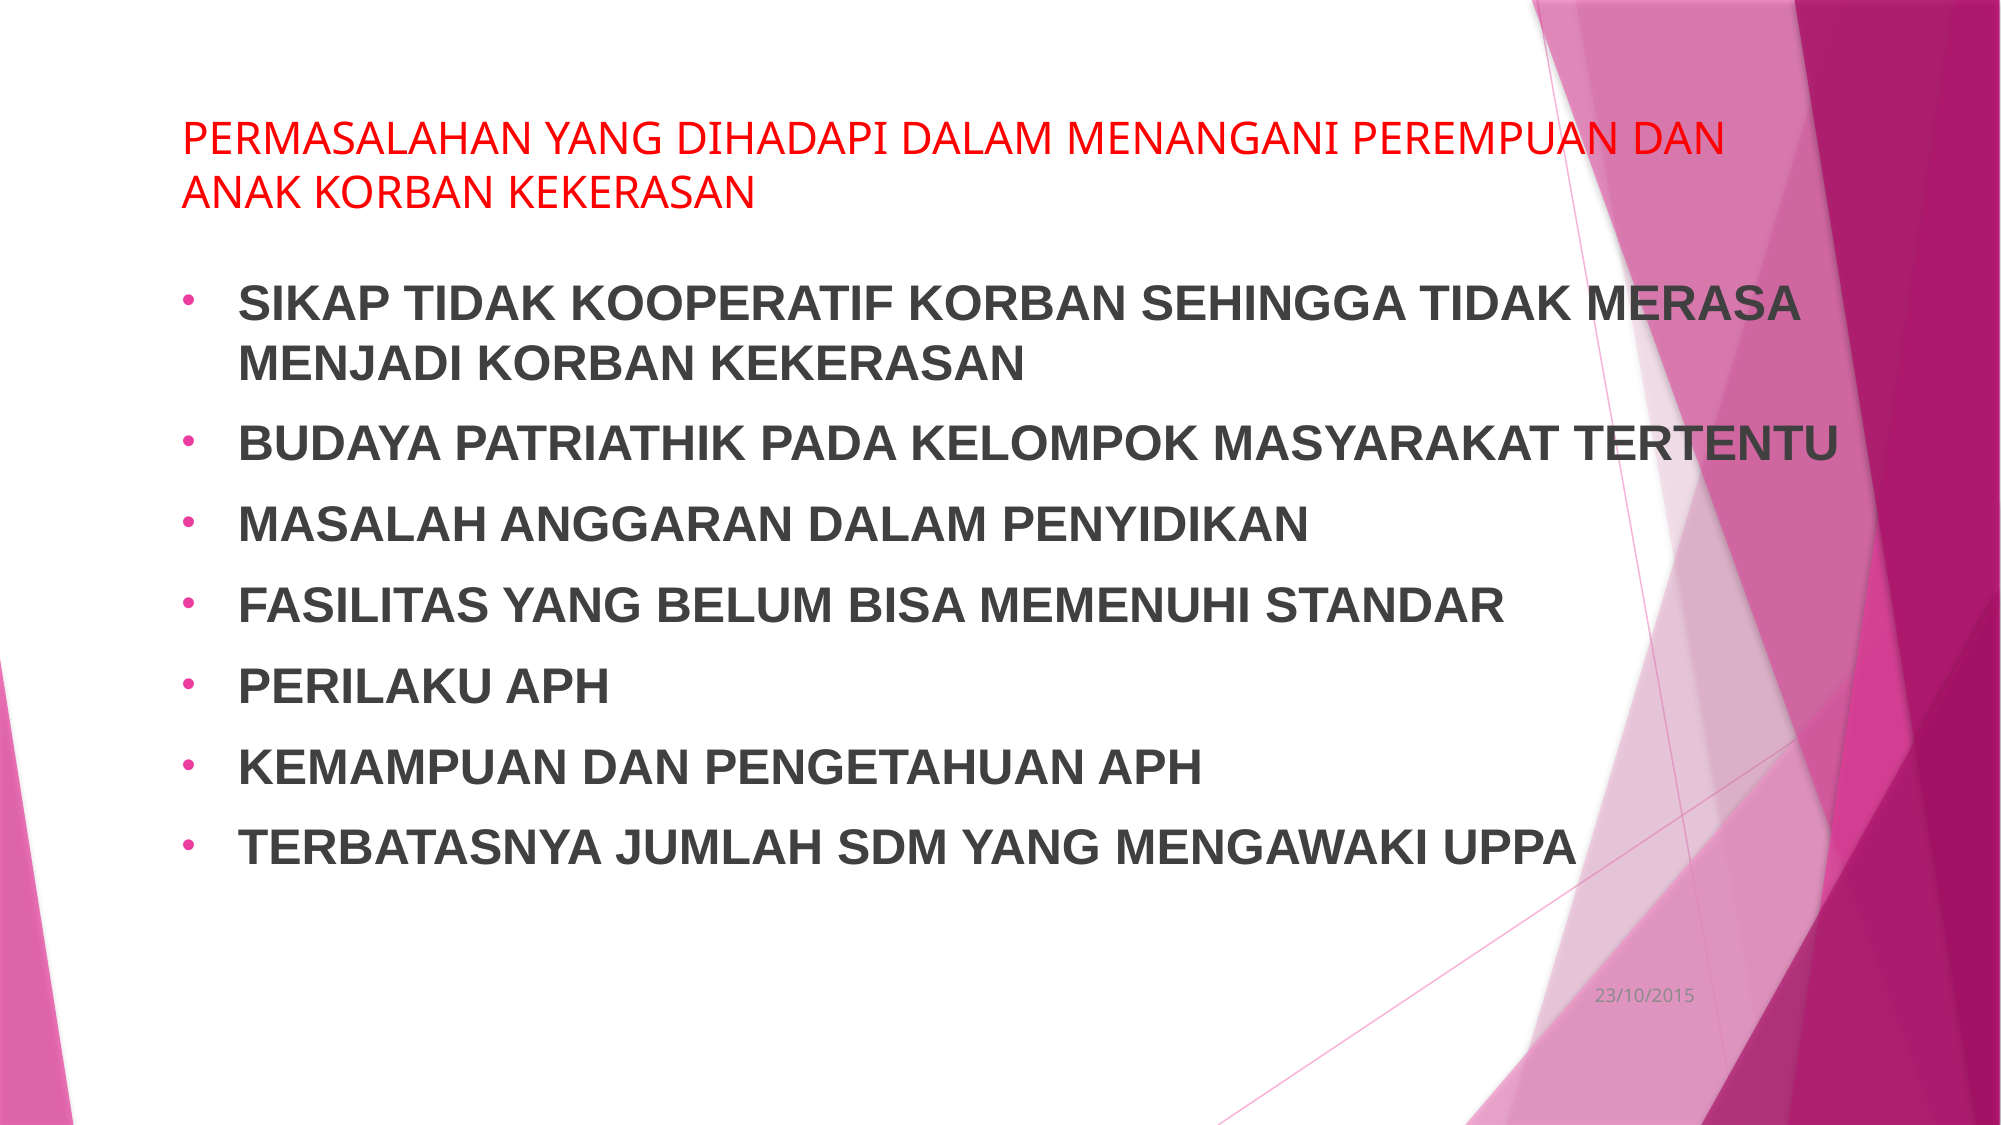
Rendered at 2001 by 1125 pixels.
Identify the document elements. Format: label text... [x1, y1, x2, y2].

title PERMASALAHAN YANG DIHADAPI DALAM MENANGANI PEREMPUAN DAN ANAK KORBAN KEKERASAN [166, 101, 1850, 225]
list SIKAP TIDAK KOOPERATIF KORBAN SEHINGGA TIDAK MERASA MENJADI KORBAN KEKERASAN BUDAYA PATRIATHIK PADA KELOMPOK MASYARAKAT TERTENTU MASALAH ANGGARAN DALAM PENYIDIKAN FASILITAS YANG BELUM BISA MEMENUHI STANDAR PERILAKU APH KEMAMPUAN DAN PENGETAHUAN APH TERBATASNYA JUMLAH SDM YANG MENGAWAKI UPPA [166, 262, 1867, 966]
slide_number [1259, 965, 1710, 1025]
